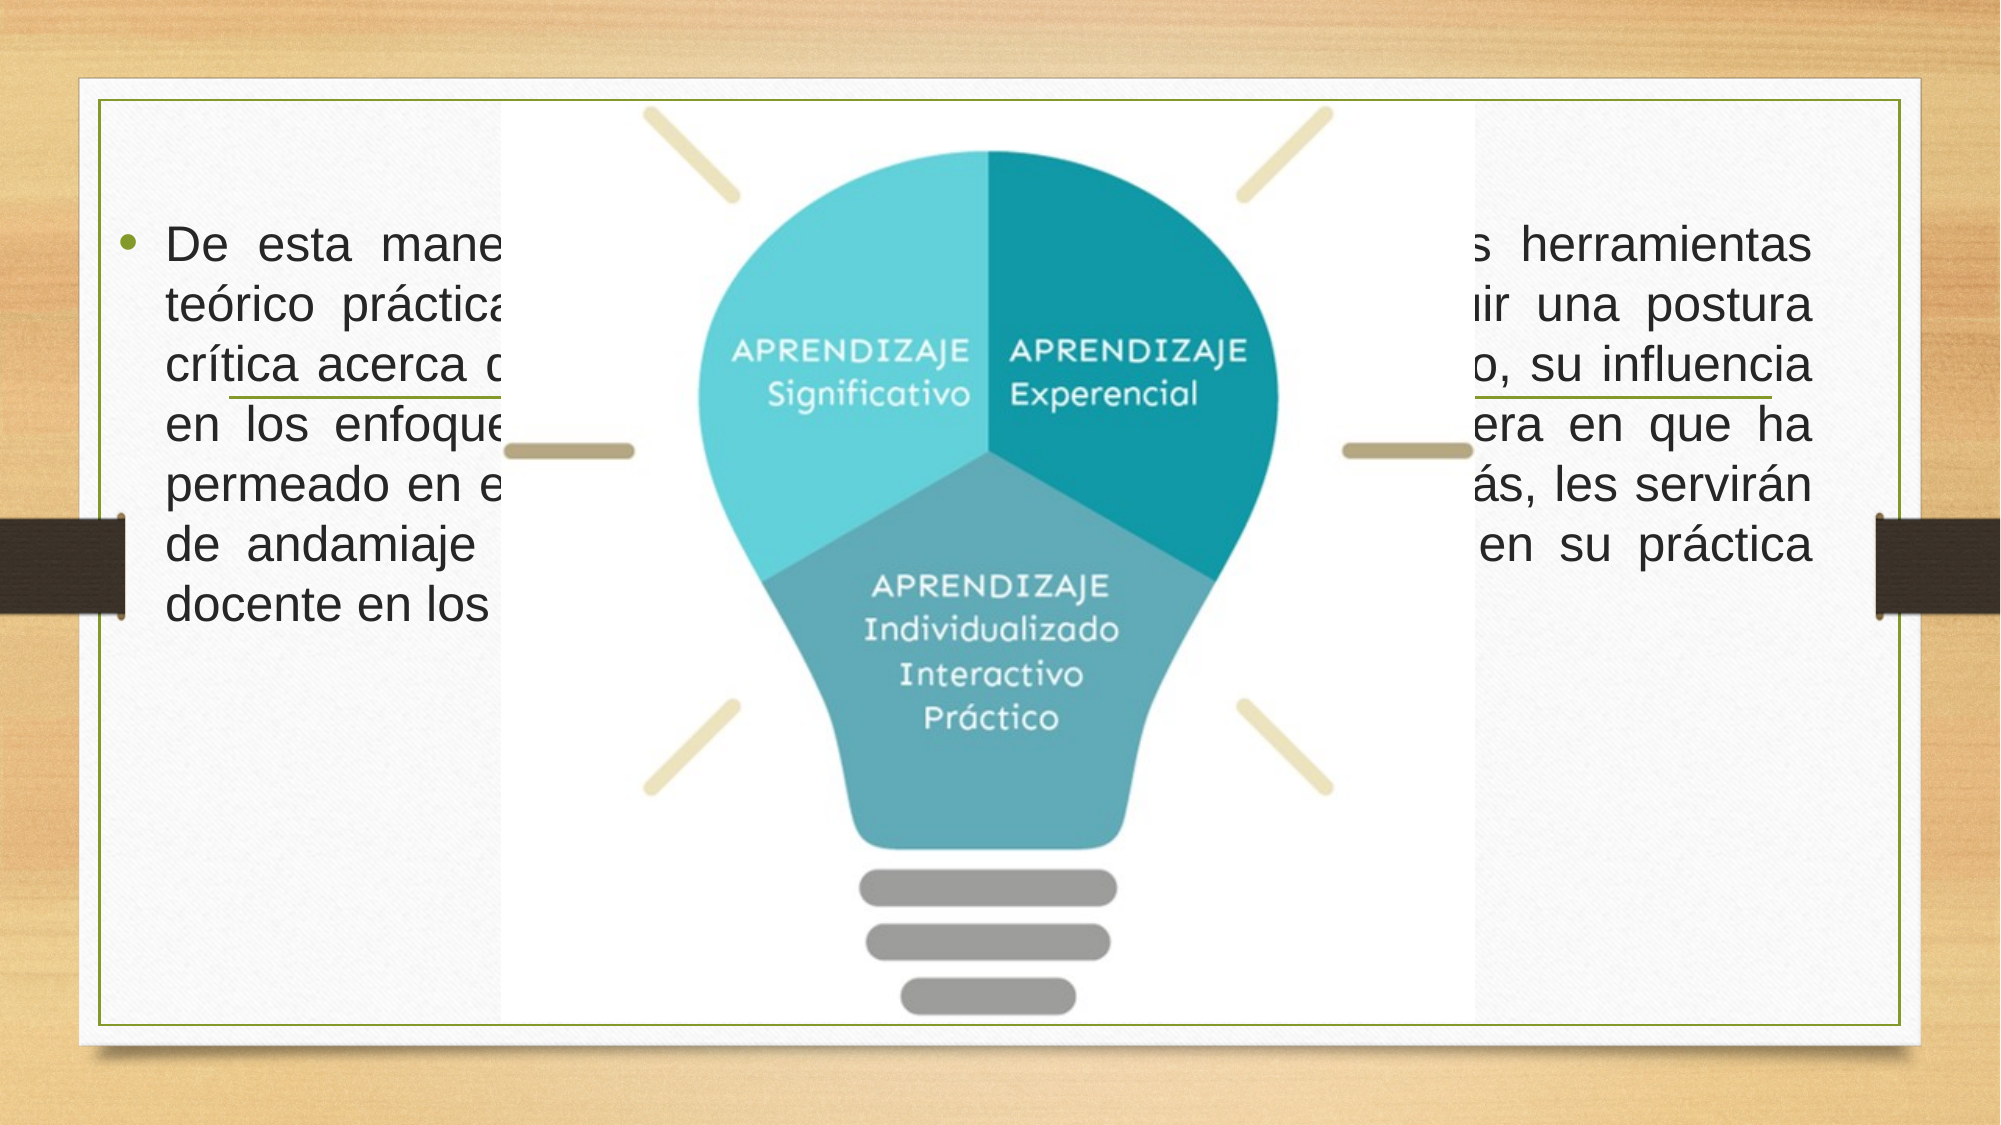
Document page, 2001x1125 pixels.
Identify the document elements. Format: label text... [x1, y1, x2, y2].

picture [0, 0, 2001, 1125]
list De esta manera, el curso aporta a las estudiantes, las herramientas teórico prácticas que les permitirán conformar y construir una postura crítica acerca del modelo prescrito en el sistema educativo, su influencia en los enfoques de enseñanza y aprendizaje, y la manera en que ha permeado en el currículo de la educación básica. Y, además, les servirán de andamiaje para la toma de decisiones pedagógicas en su práctica docente en los jardines de niños. [1475, 204, 1829, 919]
list De esta manera, el curso aporta a las estudiantes, las herramientas teórico prácticas que les permitirán conformar y construir una postura crítica acerca del modelo prescrito en el sistema educativo, su influencia en los enfoques de enseñanza y aprendizaje, y la manera en que ha permeado en el currículo de la educación básica. Y, además, les servirán de andamiaje para la toma de decisiones pedagógicas en su práctica docente en los jardines de niños. [103, 204, 501, 919]
